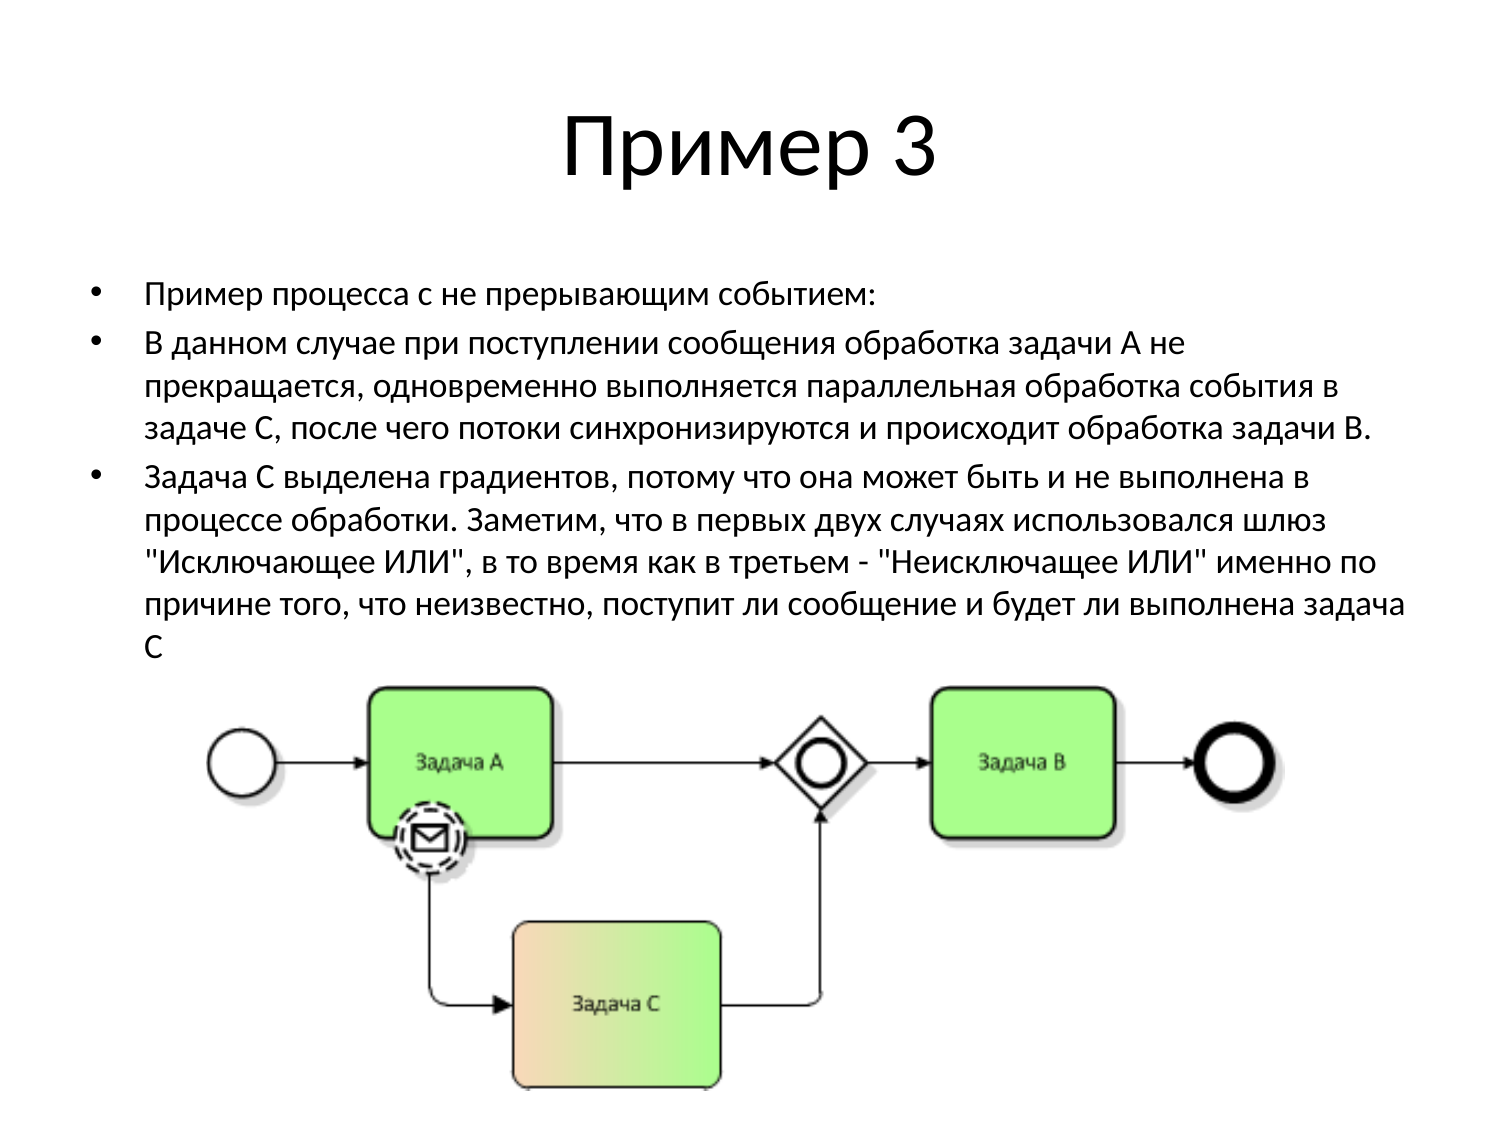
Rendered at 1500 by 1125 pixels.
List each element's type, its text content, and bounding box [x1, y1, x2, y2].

picture [206, 685, 1285, 1092]
title Пример 3 [75, 45, 1425, 233]
list Пример процесса с не прерывающим событием: В данном случае при поступлении сообщения обработка задачи А не прекращается, одновременно выполняется параллельная обработка события в задаче С, после чего потоки синхронизируются и происходит обработка задачи В. Задача С выделена градиентов, потому что она может быть и не выполнена в процессе обработки. Заметим, что в первых двух случаях использовался шлюз "Исключающее ИЛИ", в то время как в третьем - "Неисключащее ИЛИ" именно по причине того, что неизвестно, поступит ли сообщение и будет ли выполнена задача С [75, 262, 1425, 686]
